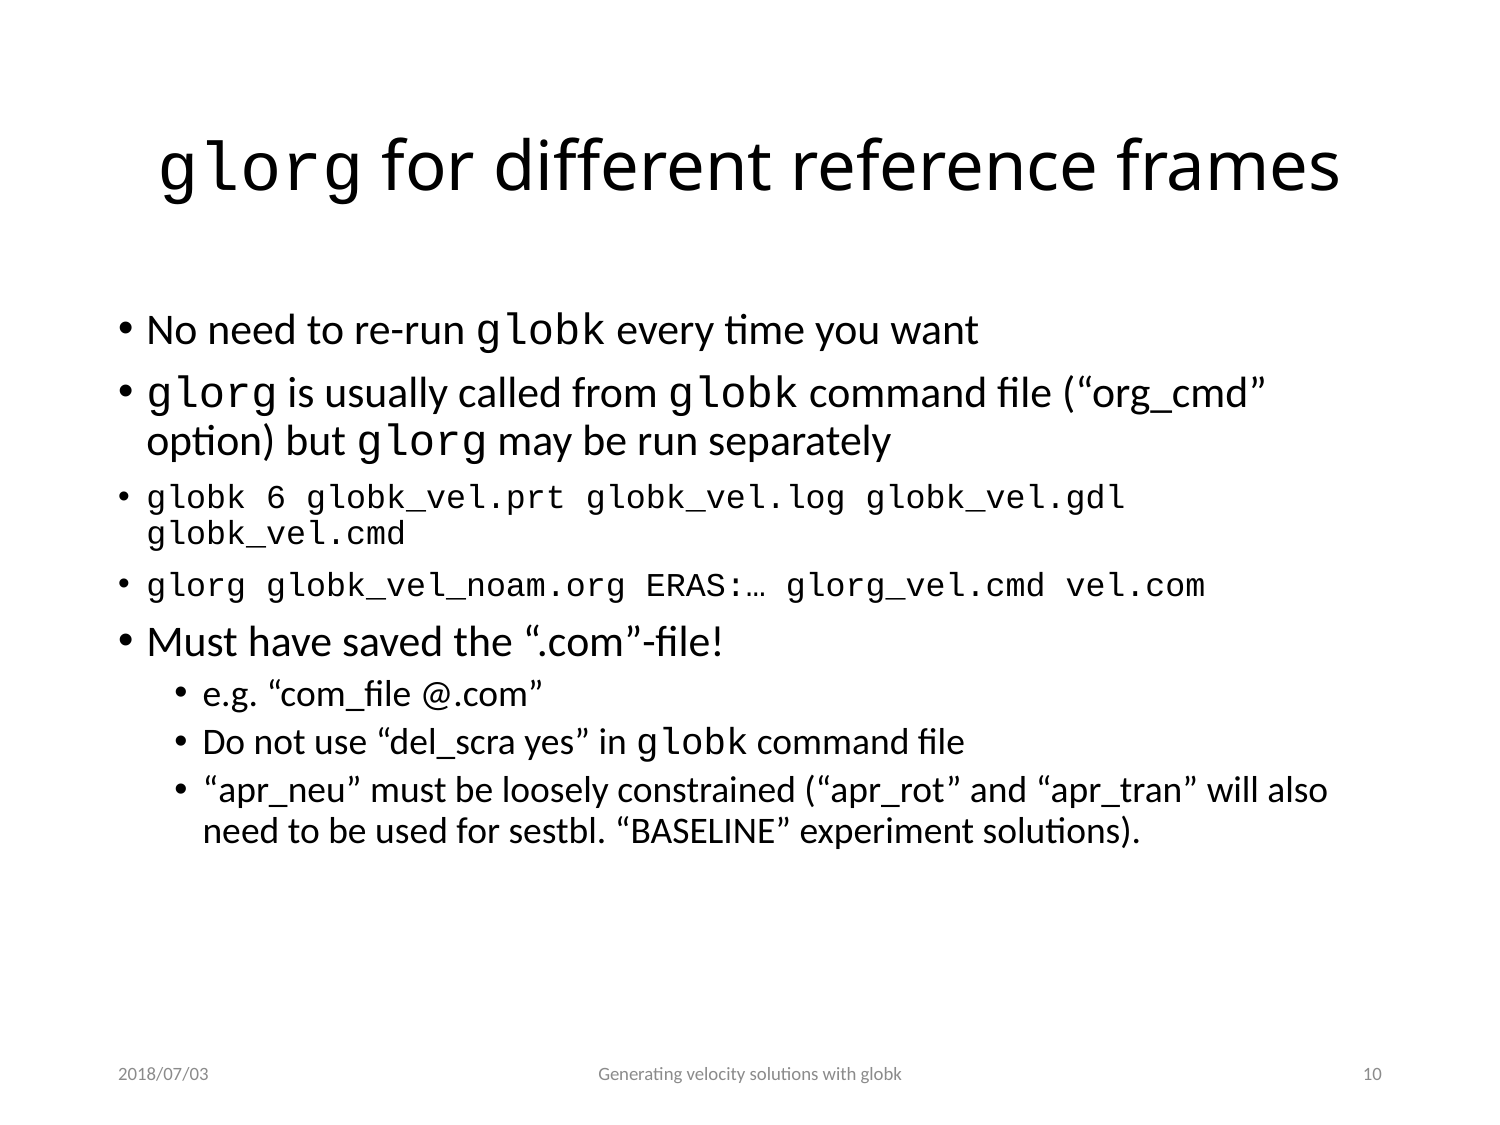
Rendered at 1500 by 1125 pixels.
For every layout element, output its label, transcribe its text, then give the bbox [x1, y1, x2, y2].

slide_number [103, 1042, 441, 1103]
list No need to re-run globk every time you want glorg is usually called from globk command file (“org_cmd” option) but glorg may be run separately globk 6 globk_vel.prt globk_vel.log globk_vel.gdl globk_vel.cmd glorg globk_vel_noam.org ERAS:… glorg_vel.cmd vel.com Must have saved the “.com”-file! e.g. “com_file @.com” Do not use “del_scra yes” in globk command file “apr_neu” must be loosely constrained (“apr_rot” and “apr_tran” will also need to be used for sestbl. “BASELINE” experiment solutions). [103, 299, 1397, 1014]
footer Generating velocity solutions with globk [496, 1042, 1004, 1103]
slide_number 9 [1059, 1042, 1397, 1103]
title glorg for different reference frames [103, 59, 1397, 278]
